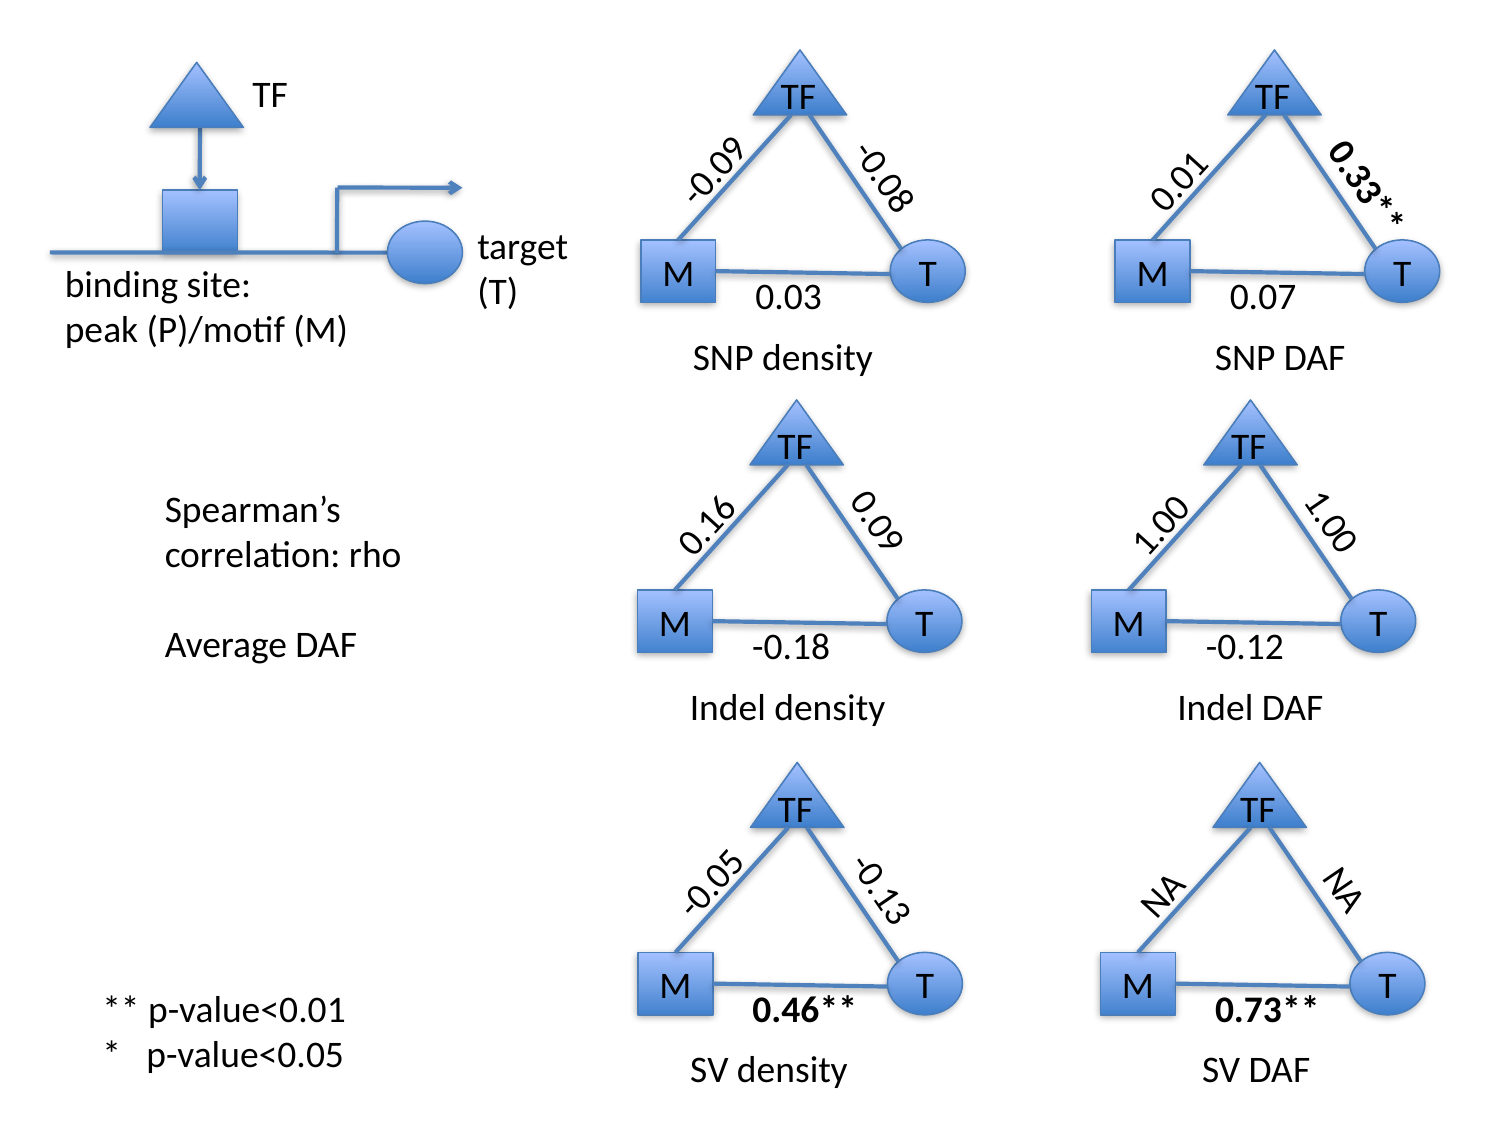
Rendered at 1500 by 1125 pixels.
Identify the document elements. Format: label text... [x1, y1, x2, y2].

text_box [1091, 399, 1417, 737]
text_box Spearman’s correlation: rho Average DAF [150, 477, 425, 718]
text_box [637, 399, 963, 737]
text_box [1115, 49, 1441, 387]
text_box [49, 62, 601, 359]
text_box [637, 762, 963, 1099]
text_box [1100, 762, 1426, 1099]
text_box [640, 49, 966, 387]
text_box ** p-value<0.01 * p-value<0.05 [87, 977, 488, 1083]
